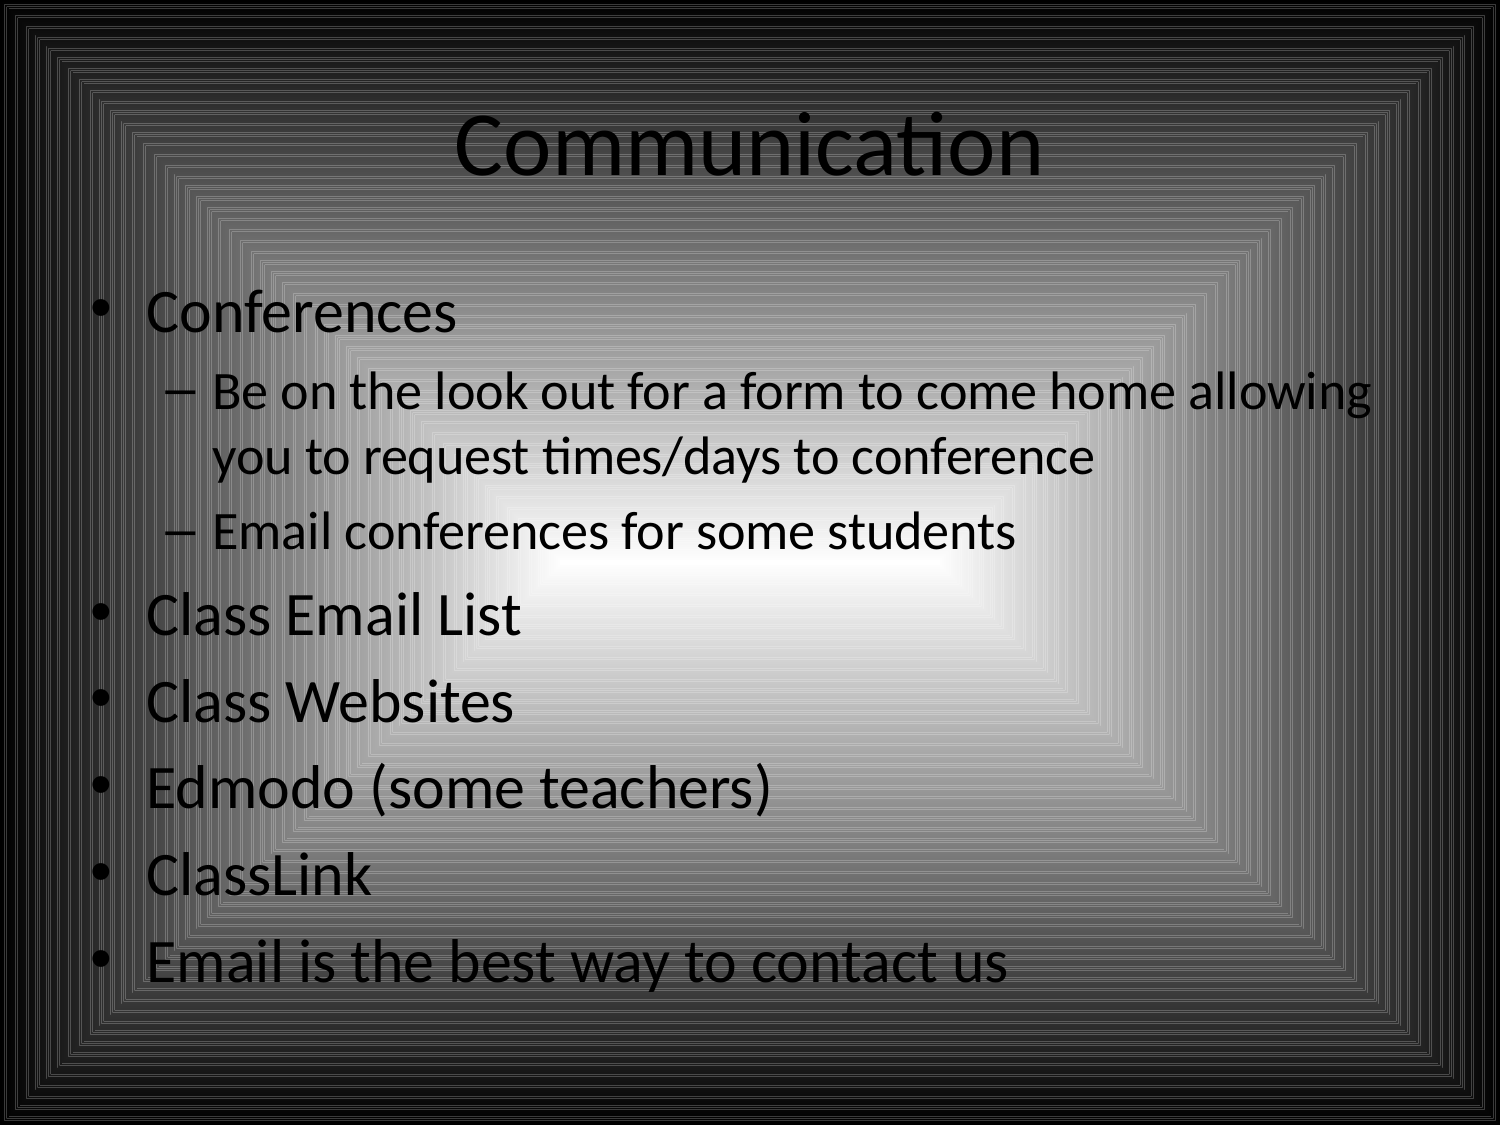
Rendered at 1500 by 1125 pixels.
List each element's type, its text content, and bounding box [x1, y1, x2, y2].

title Communication [75, 45, 1425, 233]
list Conferences Be on the look out for a form to come home allowing you to request times/days to conference Email conferences for some students Class Email List Class Websites Edmodo (some teachers) ClassLink Email is the best way to contact us [75, 262, 1425, 1005]
